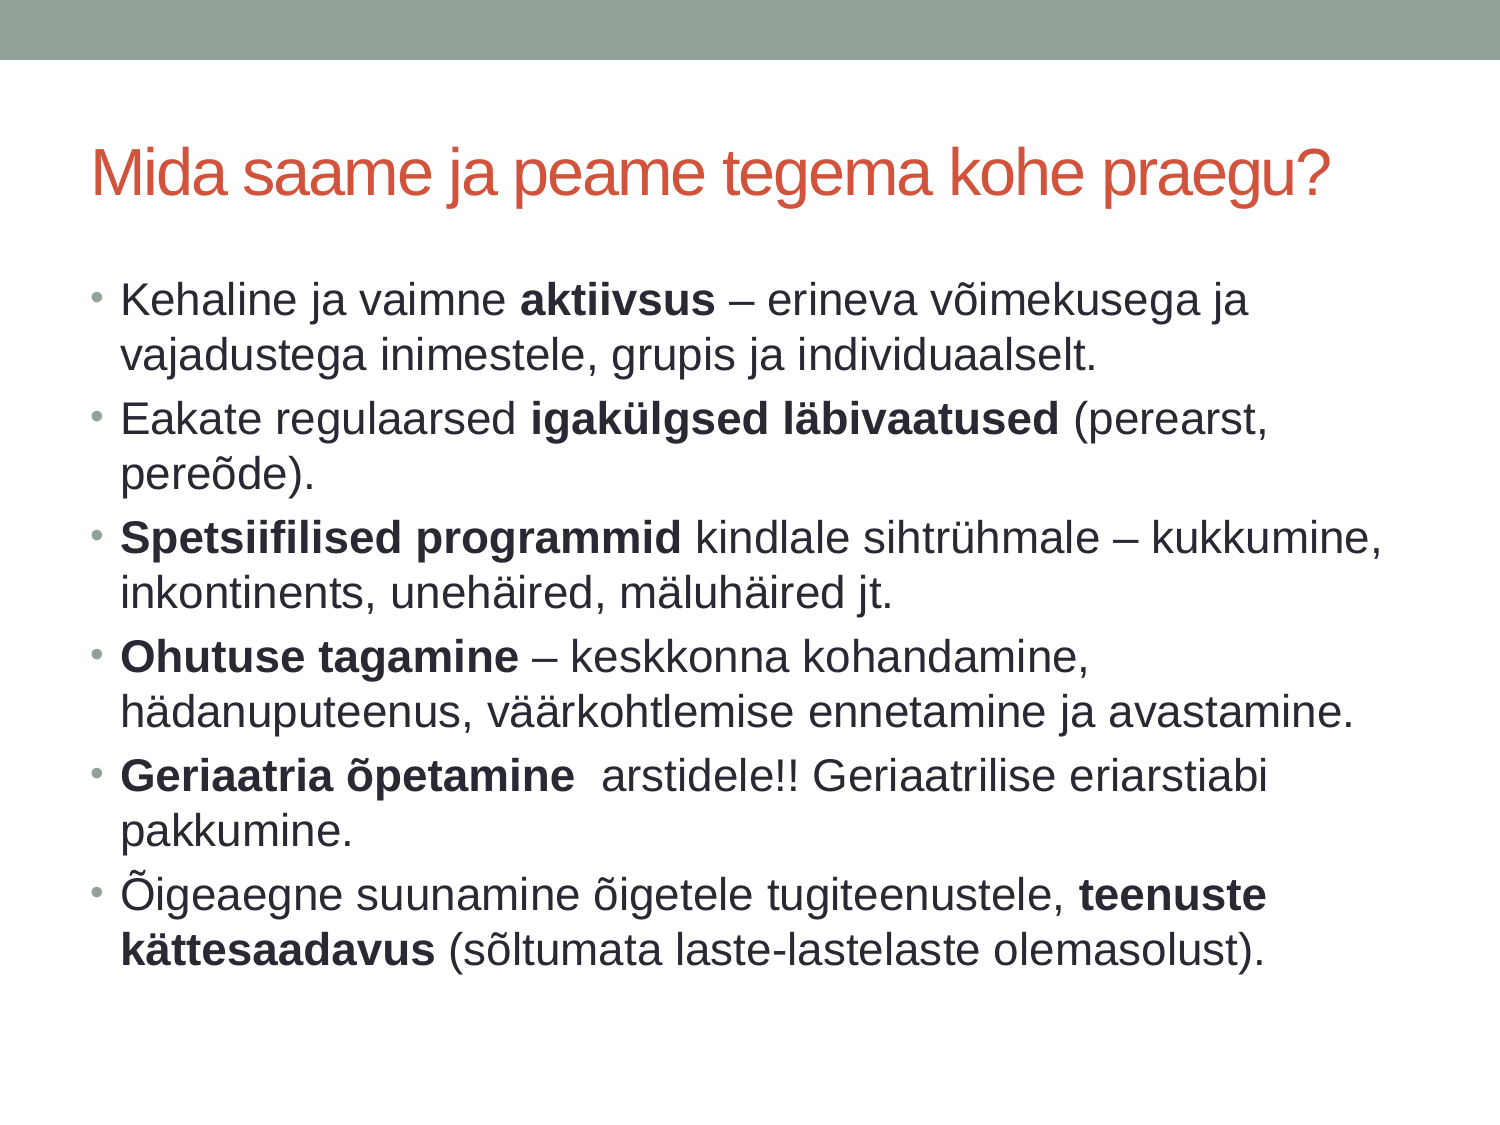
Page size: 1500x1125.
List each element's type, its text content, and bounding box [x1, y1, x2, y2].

list Kehaline ja vaimne aktiivsus – erineva võimekusega ja vajadustega inimestele, grupis ja individuaalselt. Eakate regulaarsed igakülgsed läbivaatused (perearst, pereõde). Spetsiifilised programmid kindlale sihtrühmale – kukkumine, inkontinents, unehäired, mäluhäired jt. Ohutuse tagamine – keskkonna kohandamine, hädanuputeenus, väärkohtlemise ennetamine ja avastamine. Geriaatria õpetamine arstidele!! Geriaatrilise eriarstiabi pakkumine. Õigeaegne suunamine õigetele tugiteenustele, teenuste kättesaadavus (sõltumata laste-lastelaste olemasolust). [75, 262, 1425, 1063]
title Mida saame ja peame tegema kohe praegu? [75, 87, 1425, 250]
